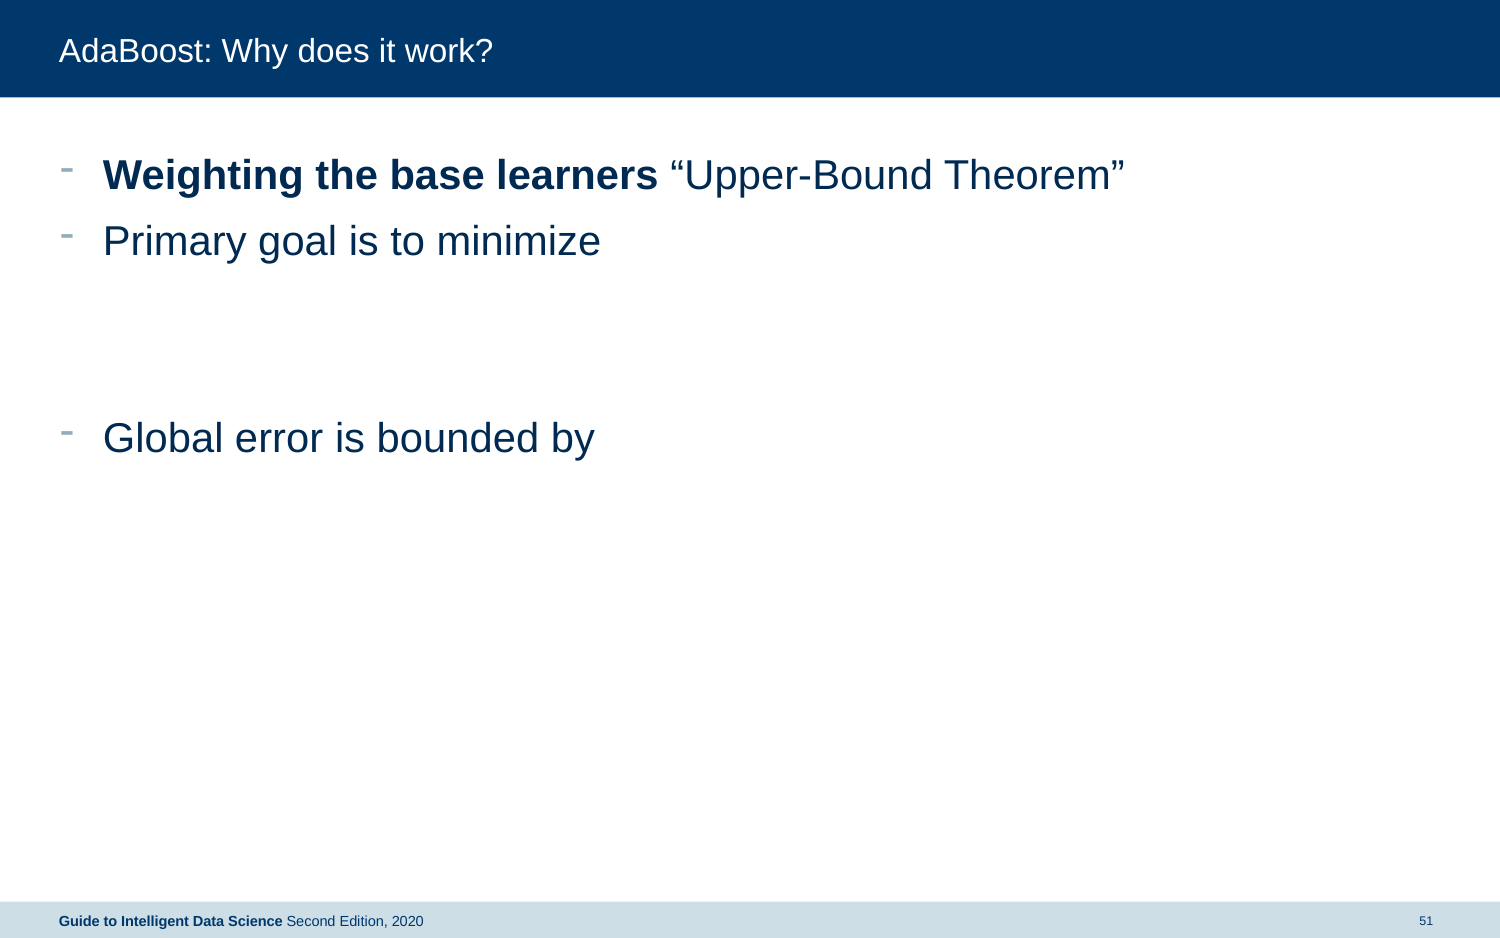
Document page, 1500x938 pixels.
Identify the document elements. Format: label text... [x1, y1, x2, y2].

slide_number 51 [1411, 900, 1442, 938]
title AdaBoost: Why does it work? [58, 28, 1442, 70]
footer Guide to Intelligent Data Science Second Edition, 2020 [58, 900, 717, 938]
